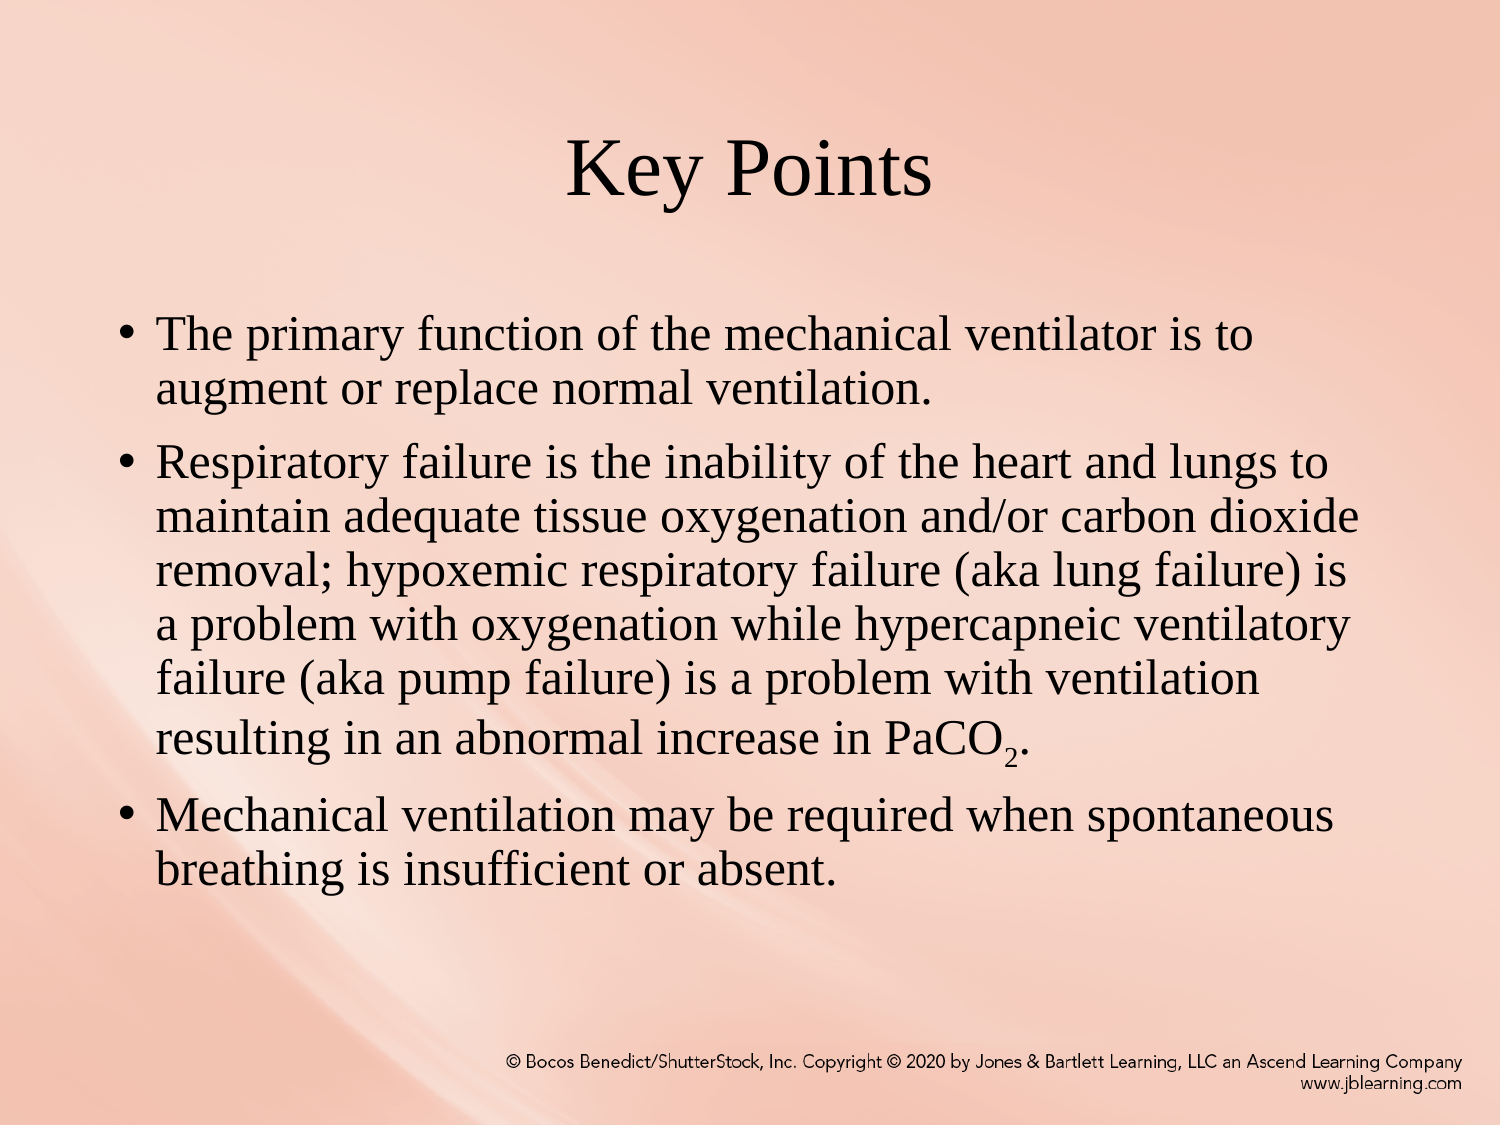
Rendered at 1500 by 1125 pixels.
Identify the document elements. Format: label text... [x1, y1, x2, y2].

title Key Points [103, 59, 1397, 278]
picture [0, 0, 1500, 1125]
list The primary function of the mechanical ventilator is to augment or replace normal ventilation. Respiratory failure is the inability of the heart and lungs to maintain adequate tissue oxygenation and/or carbon dioxide removal; hypoxemic respiratory failure (aka lung failure) is a problem with oxygenation while hypercapneic ventilatory failure (aka pump failure) is a problem with ventilation resulting in an abnormal increase in PaCO2. Mechanical ventilation may be required when spontaneous breathing is insufficient or absent. [103, 299, 1397, 1014]
